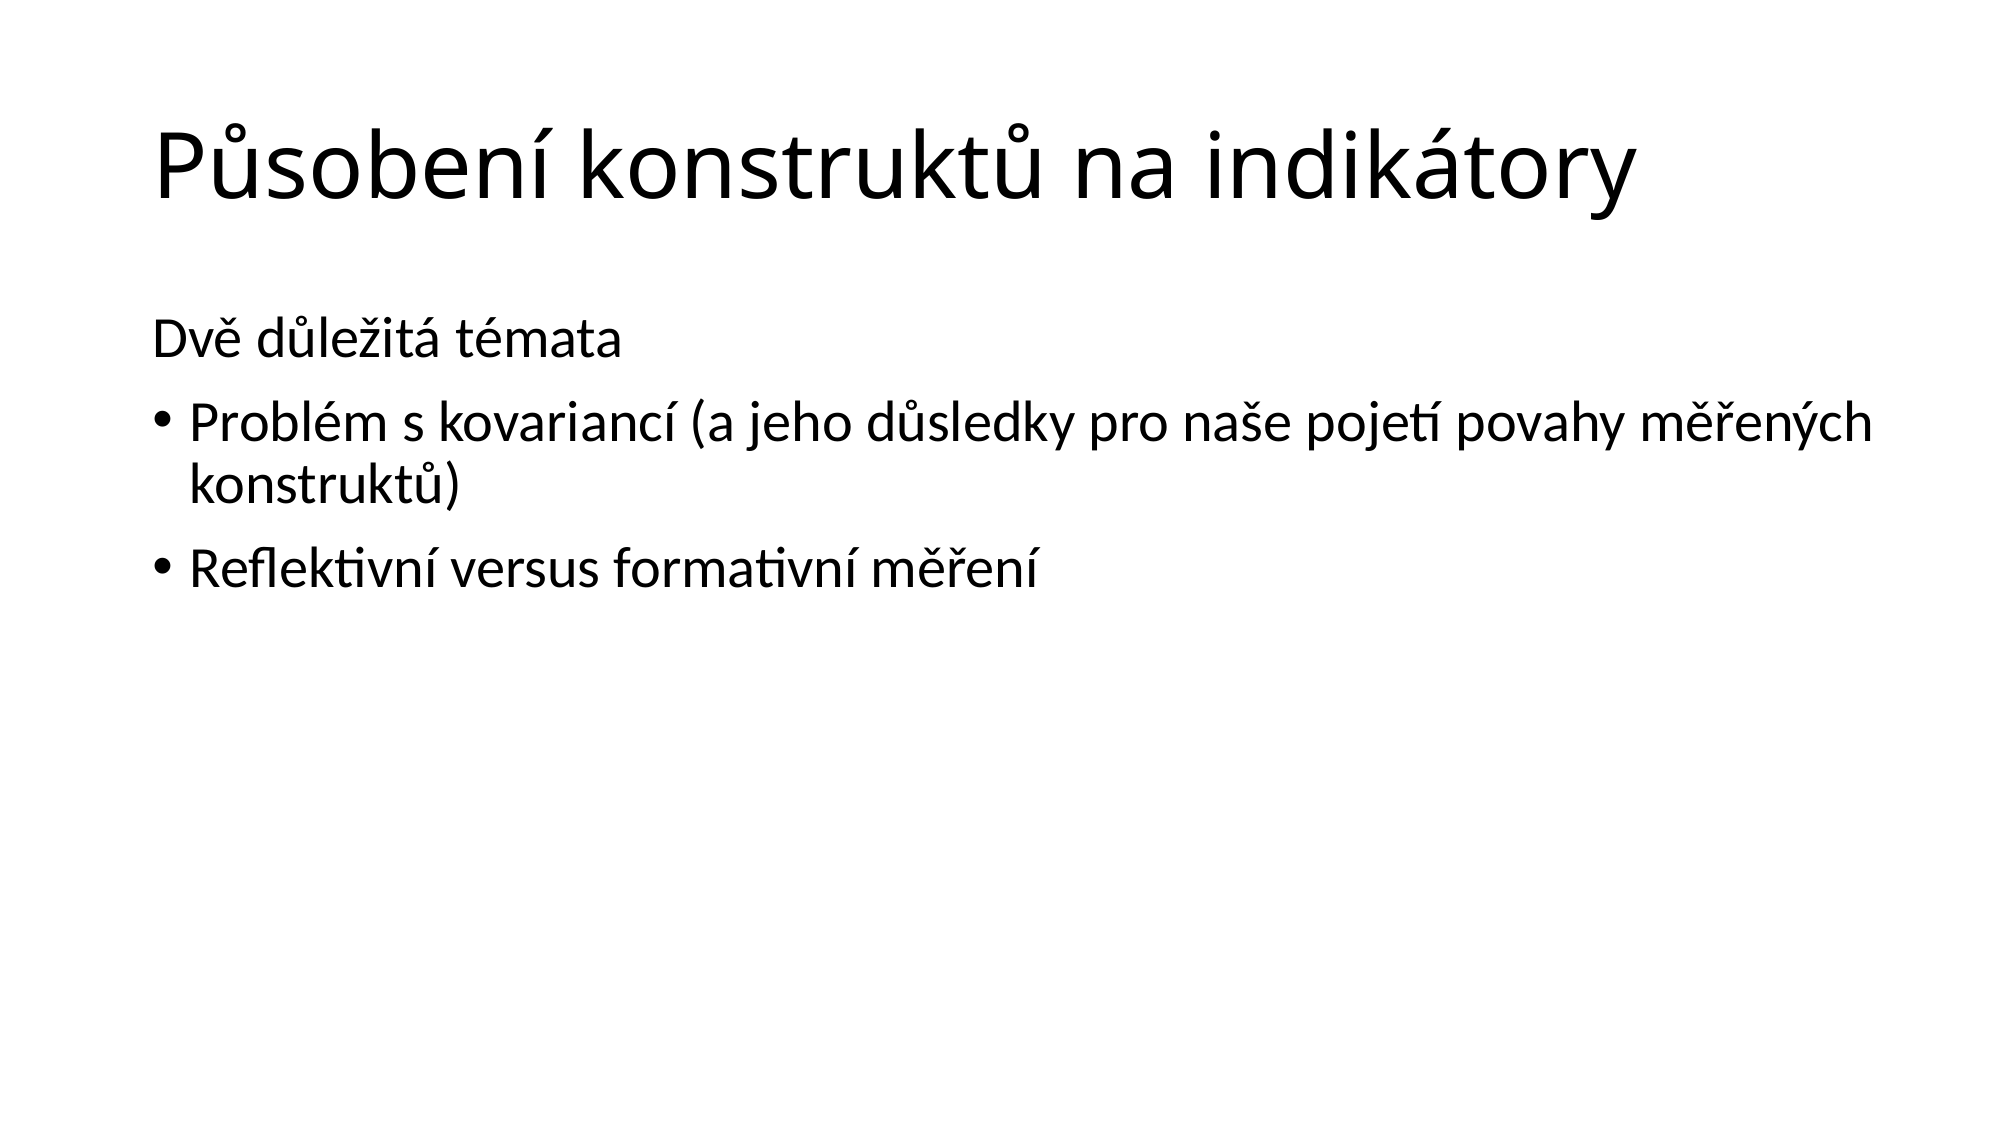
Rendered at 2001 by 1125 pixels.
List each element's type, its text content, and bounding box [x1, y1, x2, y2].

title Působení konstruktů na indikátory [137, 59, 1863, 278]
list Dvě důležitá témata Problém s kovariancí (a jeho důsledky pro naše pojetí povahy měřených konstruktů) Reflektivní versus formativní měření [137, 299, 1950, 1057]
